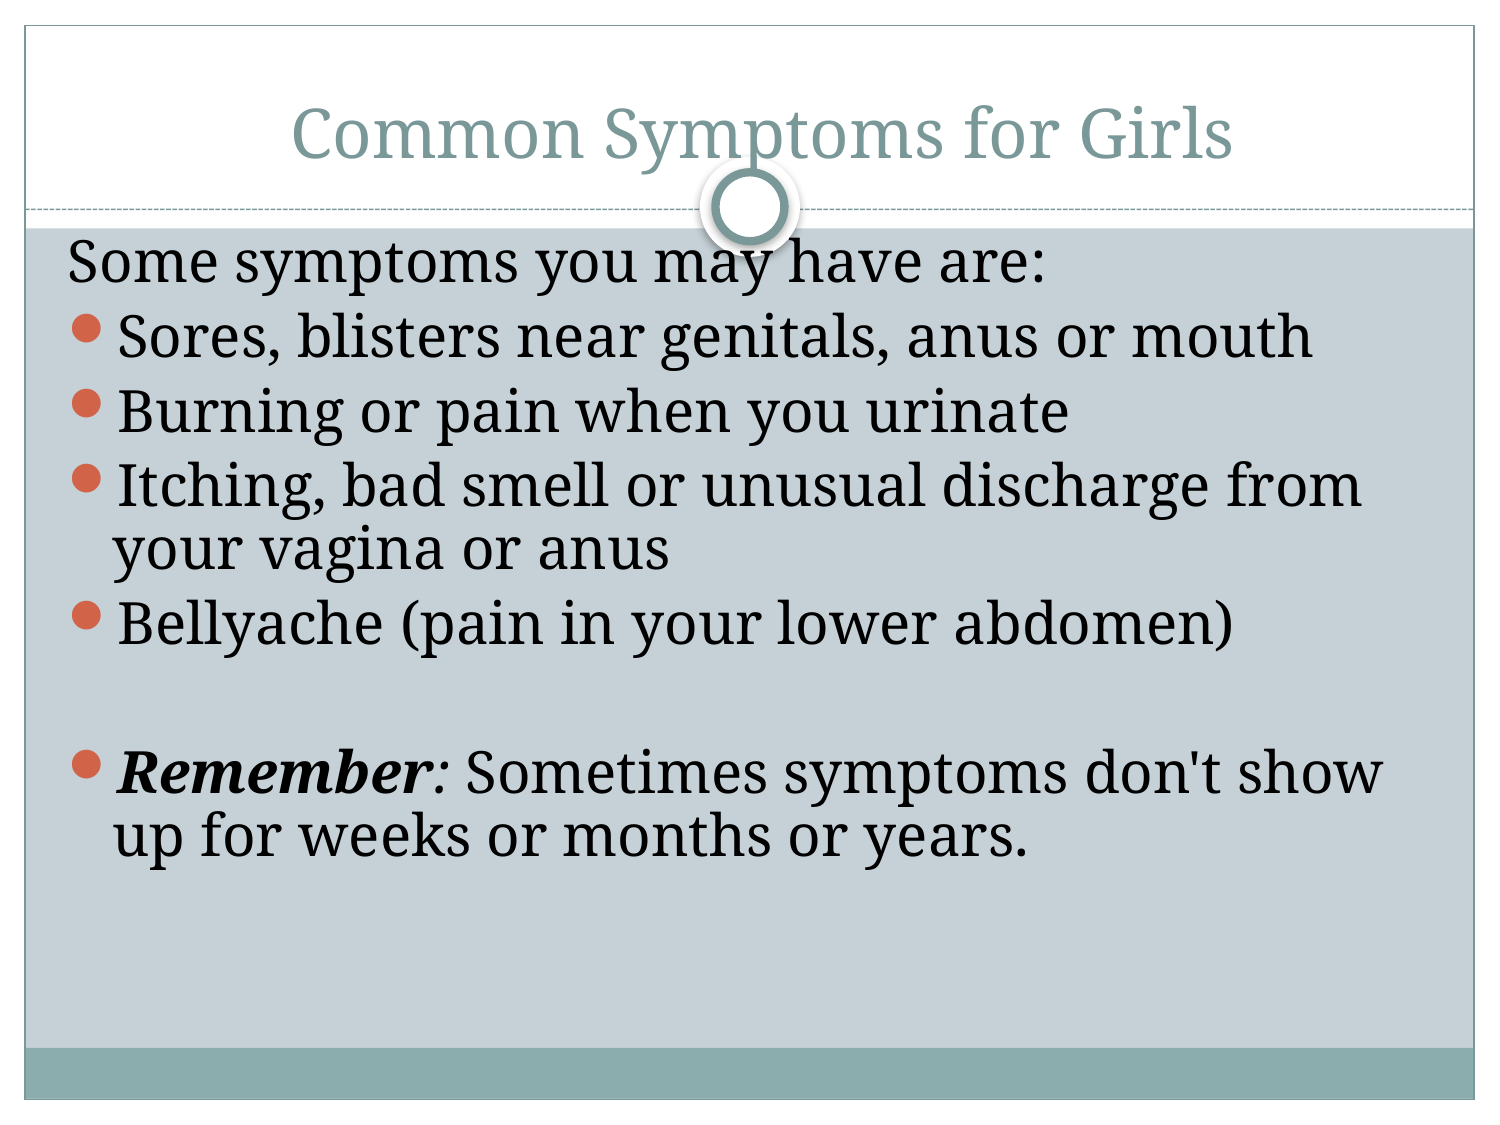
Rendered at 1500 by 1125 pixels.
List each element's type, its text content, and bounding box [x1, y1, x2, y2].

list Some symptoms you may have are: Sores, blisters near genitals, anus or mouth Burning or pain when you urinate Itching, bad smell or unusual discharge from your vagina or anus Bellyache (pain in your lower abdomen) Remember: Sometimes symptoms don't show up for weeks or months or years. [53, 224, 1436, 1063]
title Common Symptoms for Girls [125, 37, 1400, 224]
